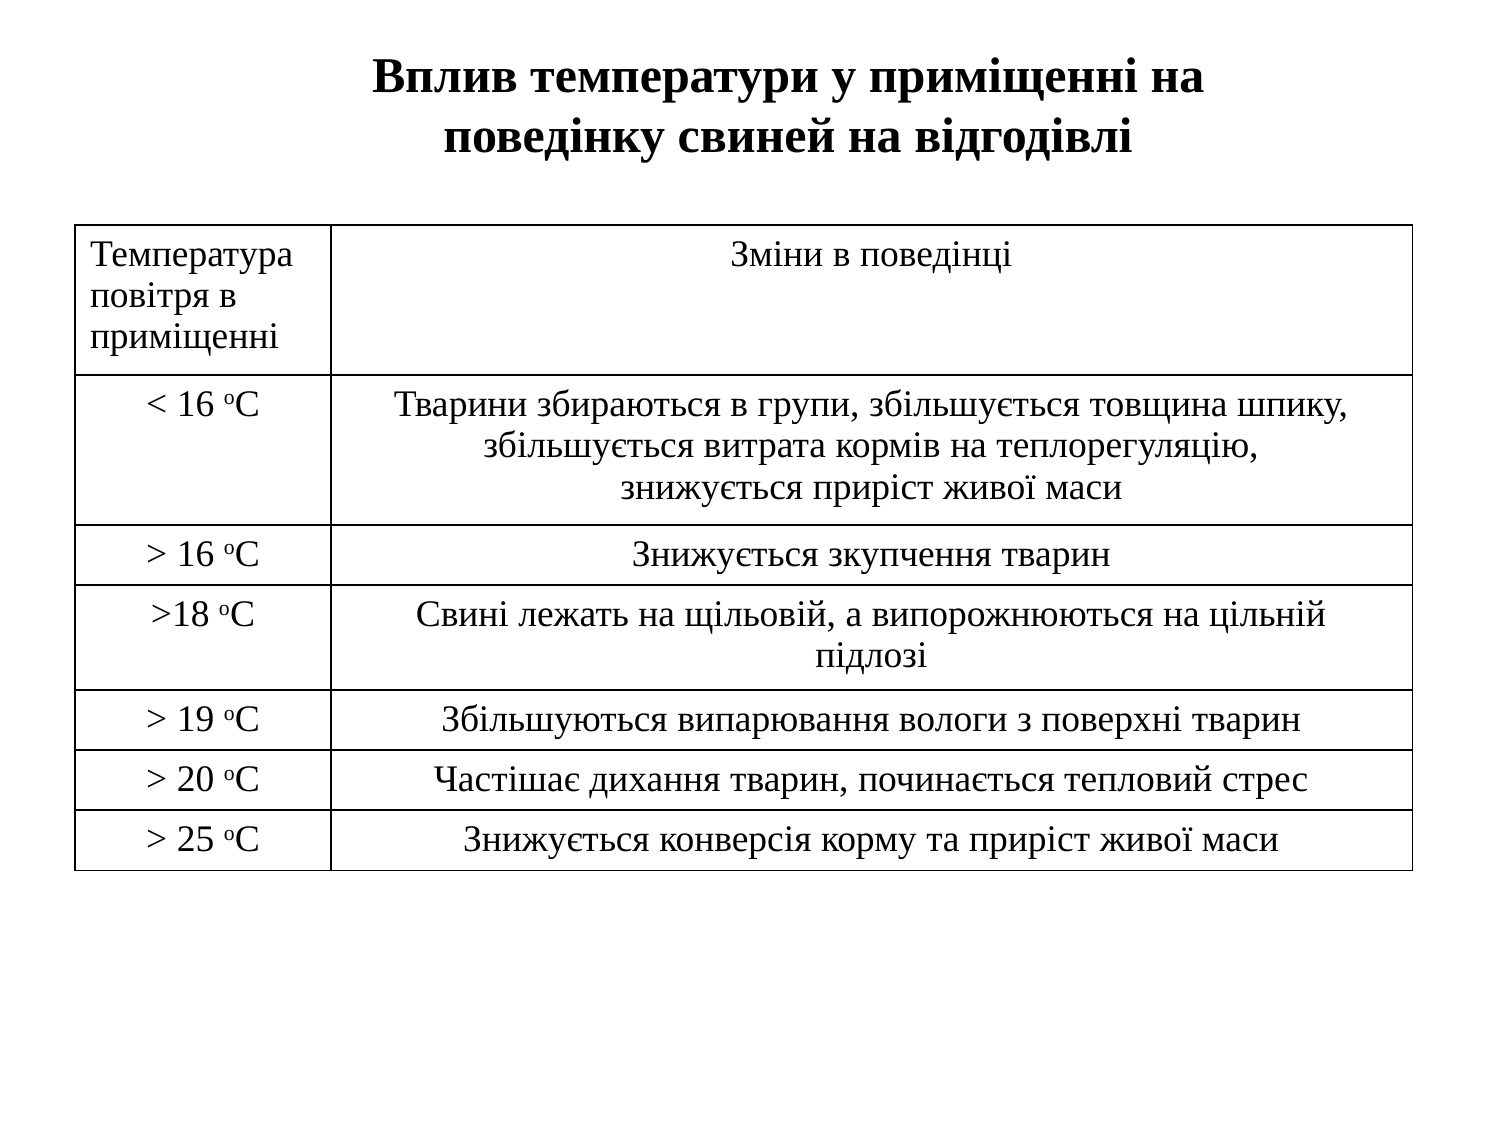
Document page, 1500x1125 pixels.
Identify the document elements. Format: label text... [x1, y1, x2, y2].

table_cell Свині лежать на щільовій, а випорожнюються на цільній підлозі [332, 586, 1412, 689]
table_cell Тварини збираються в групи, збільшується товщина шпику, збільшується витрата кормів на теплорегуляцію, знижується приріст живої маси [332, 376, 1412, 524]
table_cell > 16 oC [76, 526, 330, 584]
table_cell Знижується конверсія корму та приріст живої маси [332, 811, 1412, 870]
table_cell > 20 oC [76, 751, 330, 809]
table_cell < 16 oC [76, 376, 330, 524]
text_box Вплив температури у приміщенні на поведінку свиней на відгодівлі [200, 25, 1288, 223]
table_cell Частішає дихання тварин, починається тепловий стрес [332, 751, 1412, 809]
table_cell > 19 oC [76, 691, 330, 749]
table_header Температура повітря в приміщенні [76, 226, 330, 374]
table_cell Знижується зкупчення тварин [332, 526, 1412, 584]
table_header Зміни в поведінці [332, 226, 1412, 374]
table_cell Збільшуються випарювання вологи з поверхні тварин [332, 691, 1412, 749]
table_cell >18 oC [76, 586, 330, 689]
table_cell > 25 oC [76, 811, 330, 870]
